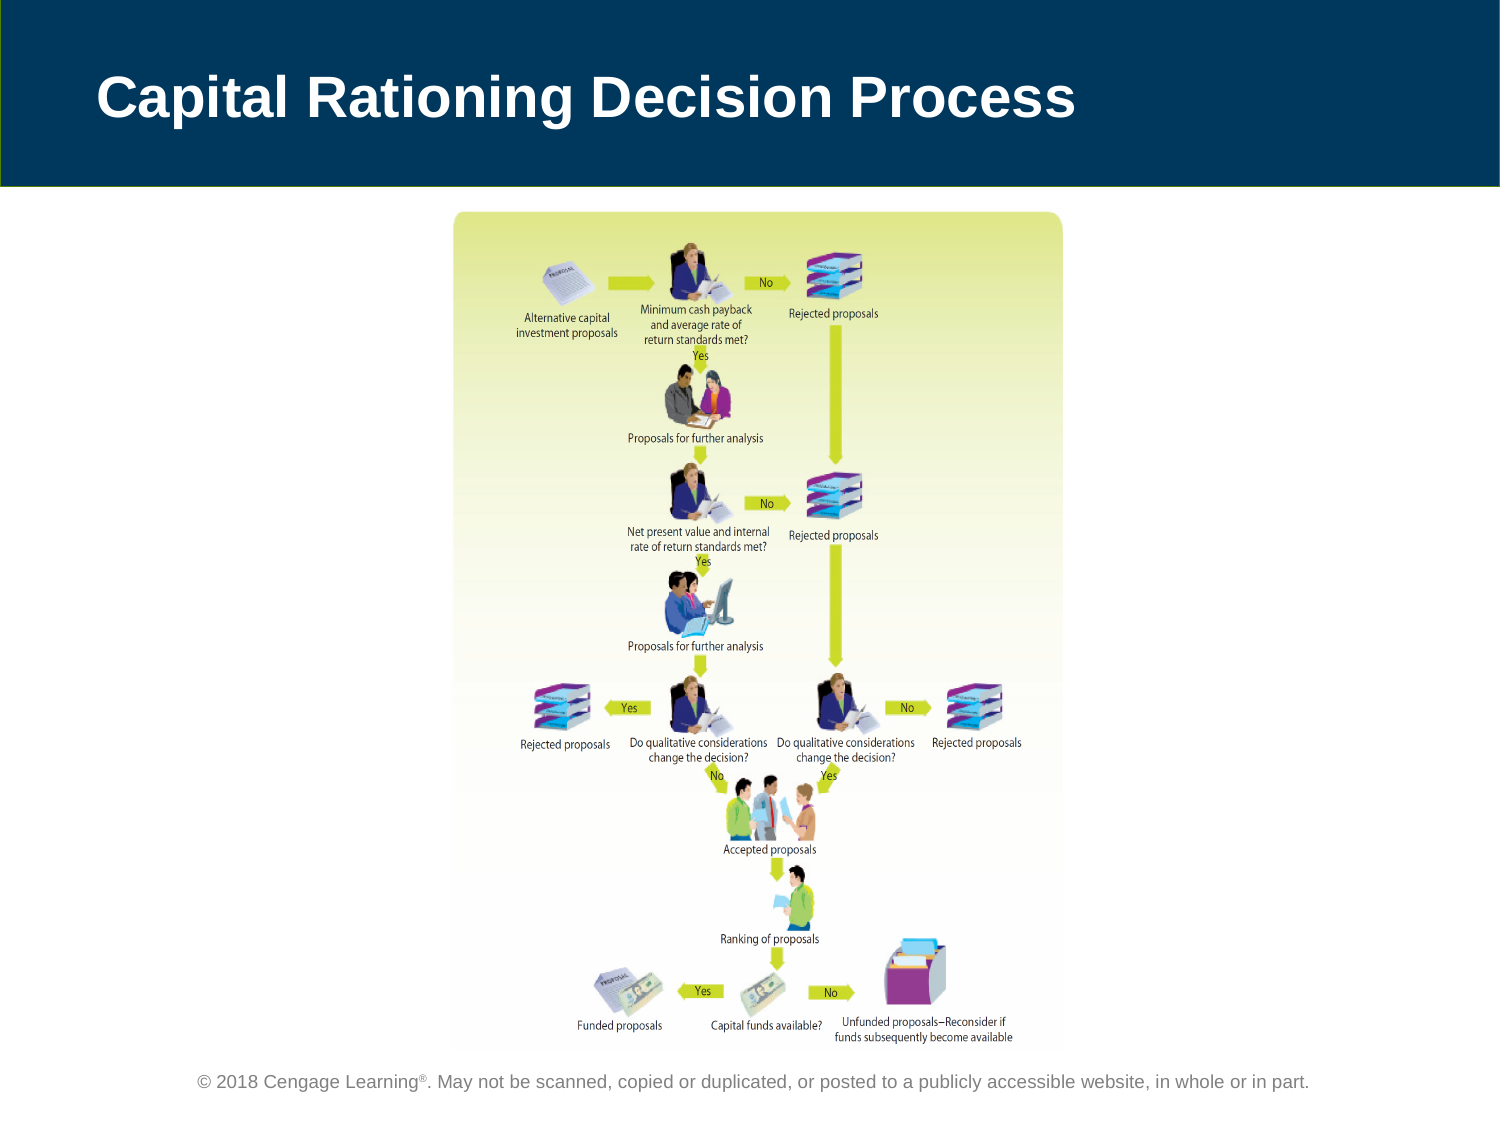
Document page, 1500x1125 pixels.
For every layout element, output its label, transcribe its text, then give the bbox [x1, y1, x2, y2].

picture [449, 207, 1063, 1051]
title Capital Rationing Decision Process [81, 0, 1431, 188]
